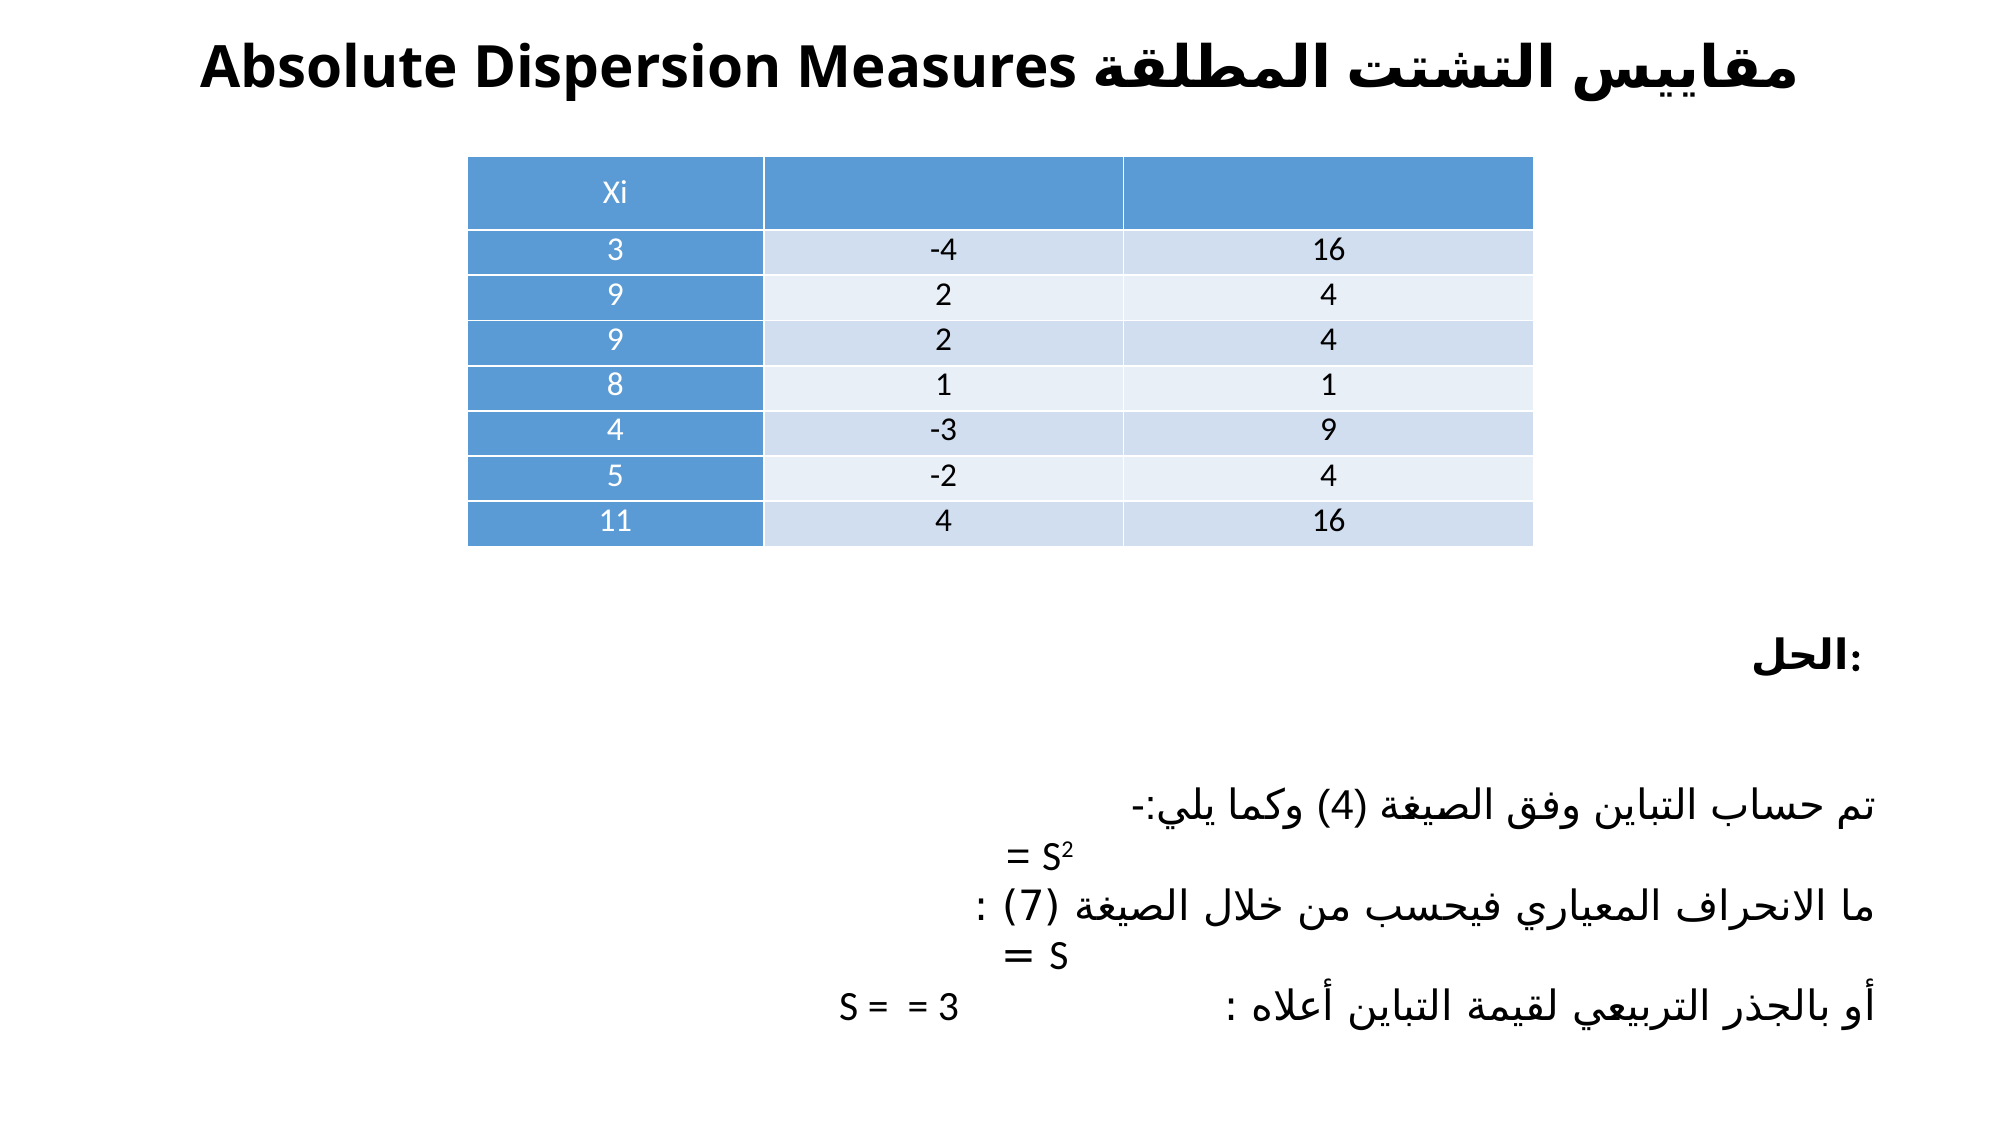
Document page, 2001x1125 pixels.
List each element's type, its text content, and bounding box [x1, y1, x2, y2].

title مقاييس التشتت المطلقة Absolute Dispersion Measures [137, 0, 1863, 138]
